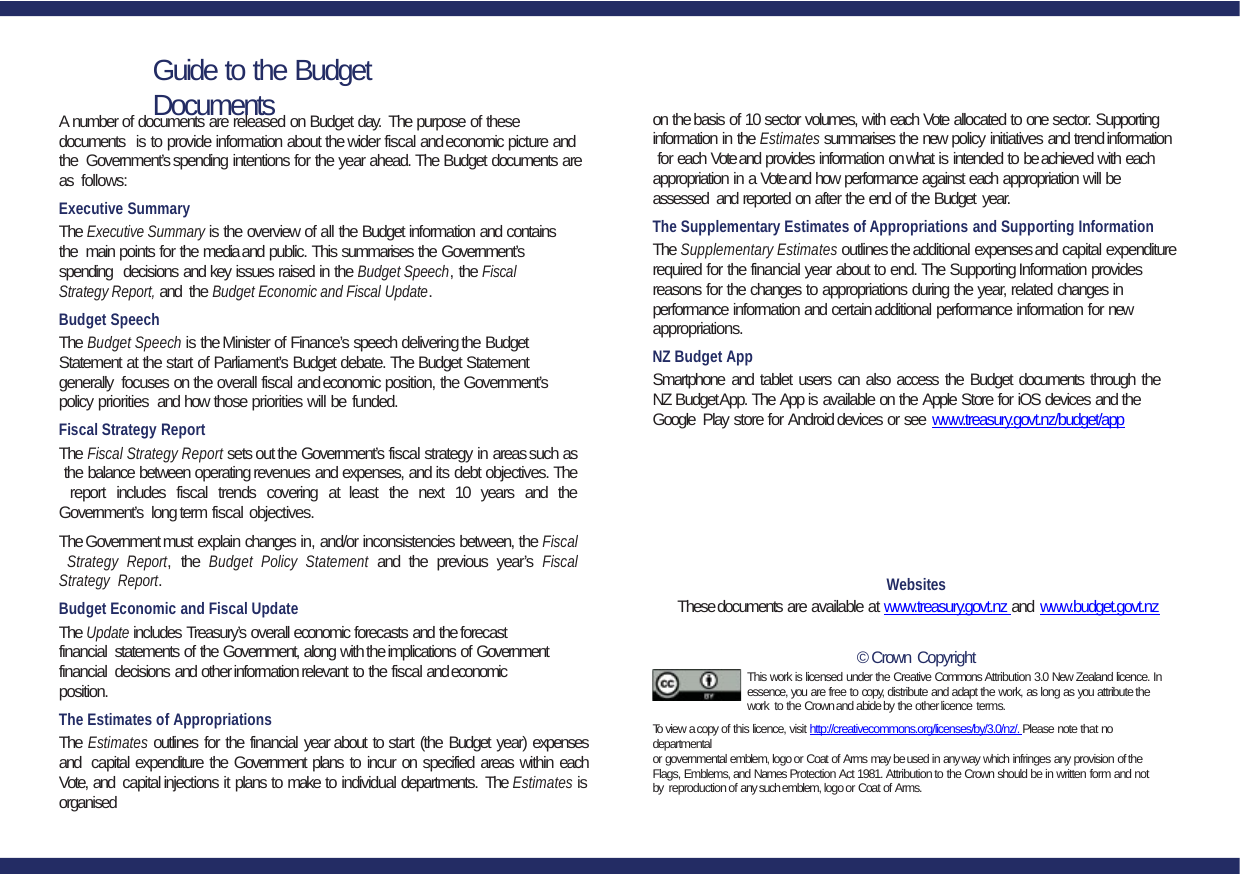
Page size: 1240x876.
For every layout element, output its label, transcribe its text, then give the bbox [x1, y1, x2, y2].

text_box A number of documents are released on Budget day. The purpose of these documents is to provide information about the wider fiscal and economic picture and the Government’s spending intentions for the year ahead. The Budget documents are as follows: Executive Summary The Executive Summary is the overview of all the Budget information and contains the main points for the media and public. This summarises the Government’s spending decisions and key issues raised in the Budget Speech, the Fiscal Strategy Report, and the Budget Economic and Fiscal Update. Budget Speech The Budget Speech is the Minister of Finance’s speech delivering the Budget Statement at the start of Parliament’s Budget debate. The Budget Statement generally focuses on the overall fiscal and economic position, the Government’s policy priorities and how those priorities will be funded. Fiscal Strategy Report The Fiscal Strategy Report sets out the Government’s fiscal strategy in areas such as the balance between operating revenues and expenses, and its debt objectives. The report includes fiscal trends covering at least the next 10 years and the Government’s long term fiscal objectives. The Government must explain changes in, and/or inconsistencies between, the Fiscal Strategy Report, the Budget Policy Statement and the previous year’s Fiscal Strategy Report. Budget Economic and Fiscal Update The Update includes Treasury’s overall economic forecasts and the forecast financial statements of the Government, along with the implications of Government financial decisions and other information relevant to the fiscal and economic position. The Estimates of Appropriations The Estimates outlines for the financial year about to start (the Budget year) expenses and capital expenditure the Government plans to incur on specified areas within each Vote, and capital injections it plans to make to individual departments. The Estimates is organised [56, 107, 589, 812]
text_box Websites These documents are available at www.treasury.govt.nz and www.budget.govt.nz © Crown Copyright This work is licensed under the Creative Commons Attribution 3.0 New Zealand licence. In essence, you are free to copy, distribute and adapt the work, as long as you attribute the work to the Crown and abide by the other licence terms. To view a copy of this licence, visit http://creativecommons.org/licenses/by/3.0/nz/. Please note that no departmental or governmental emblem, logo or Coat of Arms may be used in any way which infringes any provision of the Flags, Emblems, and Names Protection Act 1981. Attribution to the Crown should be in written form and not by reproduction of any such emblem, logo or Coat of Arms. [650, 568, 1181, 796]
text_box [0, 857, 1240, 874]
text_box on the basis of 10 sector volumes, with each Vote allocated to one sector. Supporting information in the Estimates summarises the new policy initiatives and trend information for each Vote and provides information on what is intended to be achieved with each appropriation in a Vote and how performance against each appropriation will be assessed and reported on after the end of the Budget year. The Supplementary Estimates of Appropriations and Supporting Information The Supplementary Estimates outlines the additional expenses and capital expenditure required for the financial year about to end. The Supporting Information provides reasons for the changes to appropriations during the year, related changes in performance information and certain additional performance information for new appropriations. NZ Budget App Smartphone and tablet users can also access the Budget documents through the NZ Budget App. The App is available on the Apple Store for iOS devices and the Google Play store for Android devices or see www.treasury.govt.nz/budget/app [650, 105, 1182, 429]
text_box [0, 1, 1240, 17]
title Guide to the Budget Documents [150, 49, 496, 107]
